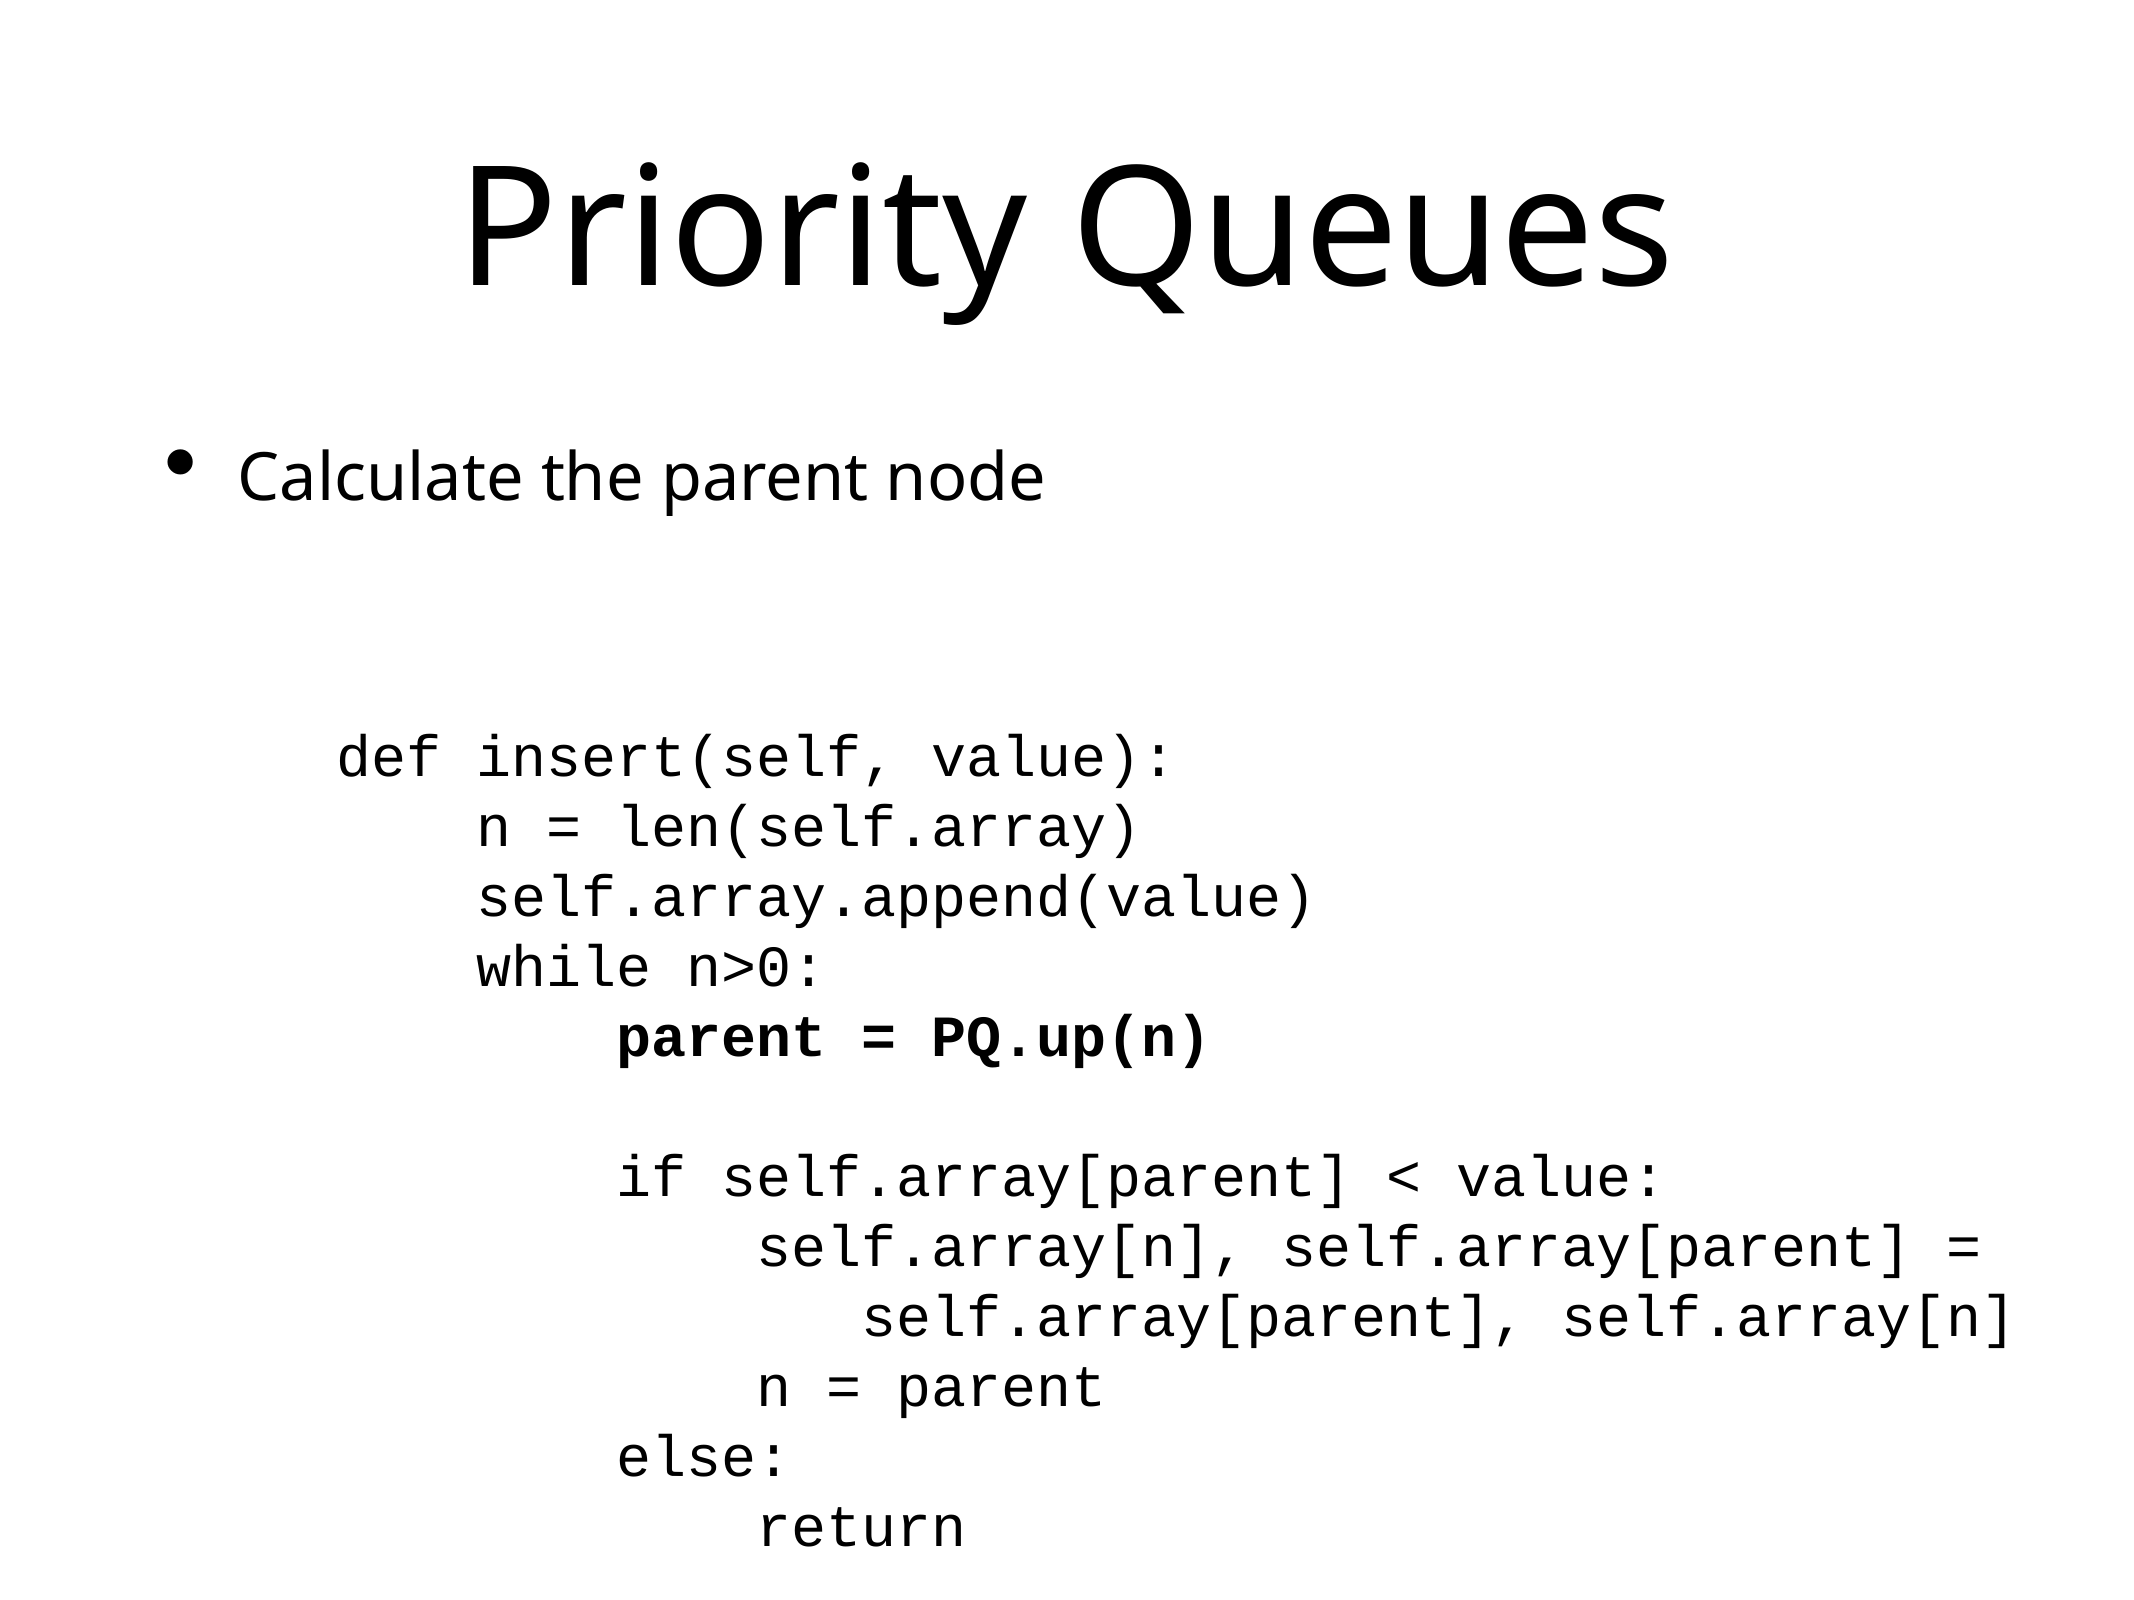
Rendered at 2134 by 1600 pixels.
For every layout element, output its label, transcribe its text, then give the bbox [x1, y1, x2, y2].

text_box def insert(self, value): n = len(self.array) self.array.append(value) while n>0: parent = PQ.up(n) if self.array[parent] < value: self.array[n], self.array[parent] = self.array[parent], self.array[n] n = parent else: return [188, 710, 2026, 1567]
list Calculate the parent node [155, 424, 1978, 1457]
title Priority Queues [155, 41, 1978, 397]
